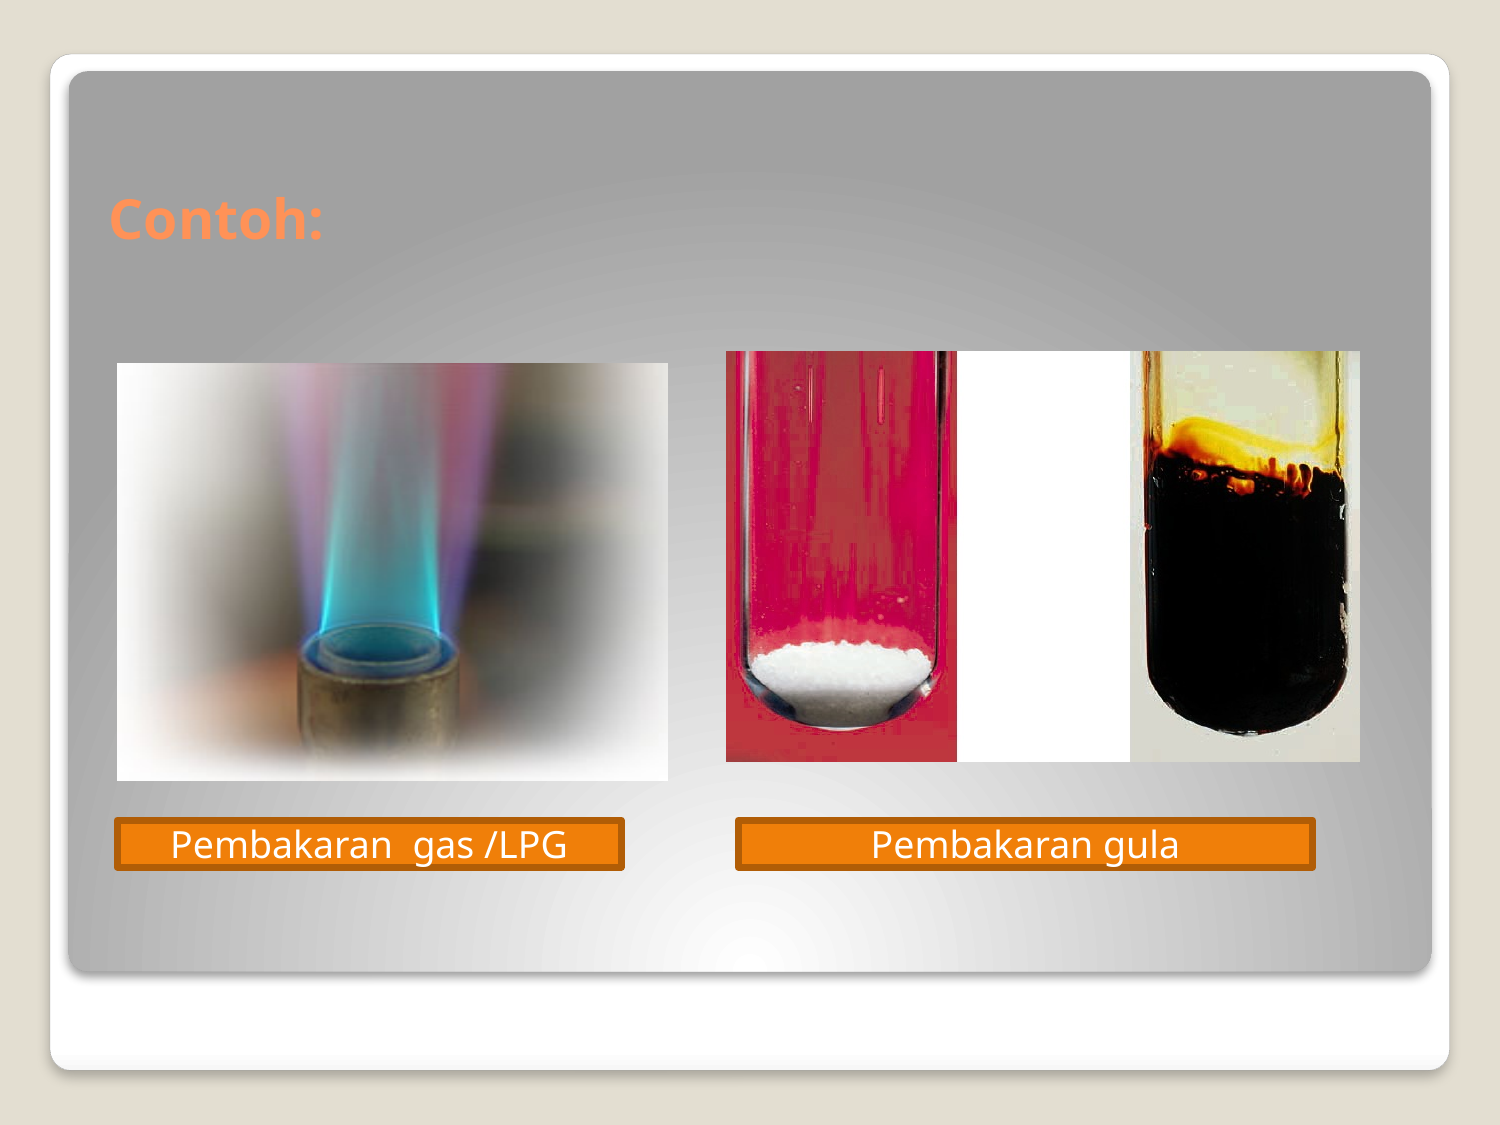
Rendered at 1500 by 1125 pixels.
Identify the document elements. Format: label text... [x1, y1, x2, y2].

text_box Pembakaran gas /LPG [114, 817, 625, 871]
picture [726, 351, 1360, 762]
title Contoh: [93, 175, 434, 258]
text_box Pembakaran gula [735, 817, 1316, 871]
picture [116, 362, 669, 781]
